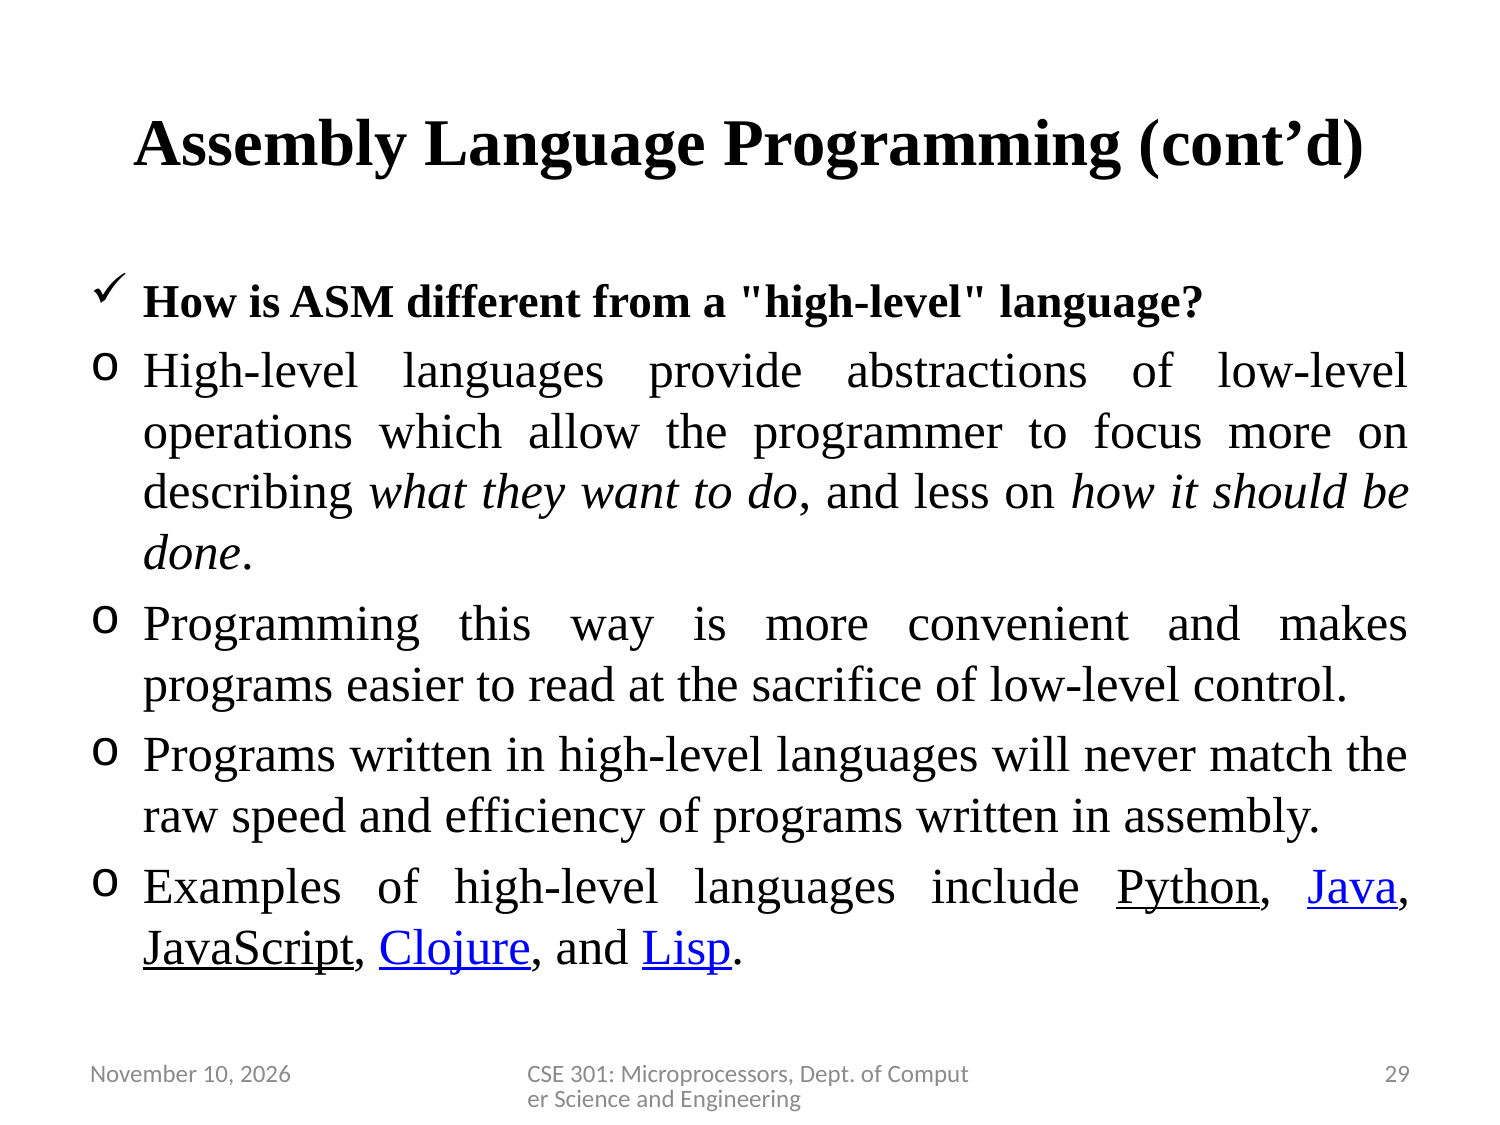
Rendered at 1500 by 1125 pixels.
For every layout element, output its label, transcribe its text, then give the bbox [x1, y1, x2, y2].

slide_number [75, 1042, 425, 1103]
footer CSE 301: Microprocessors, Dept. of Computer Science and Engineering [512, 1042, 988, 1103]
slide_number 29 [1074, 1042, 1425, 1103]
list How is ASM different from a "high-level" language? High-level languages provide abstractions of low-level operations which allow the programmer to focus more on describing what they want to do, and less on how it should be done. Programming this way is more convenient and makes programs easier to read at the sacrifice of low-level control. Programs written in high-level languages will never match the raw speed and efficiency of programs written in assembly. Examples of high-level languages include Python, Java, JavaScript, Clojure, and Lisp. [75, 262, 1425, 1005]
title Assembly Language Programming (cont’d) [75, 45, 1425, 233]
